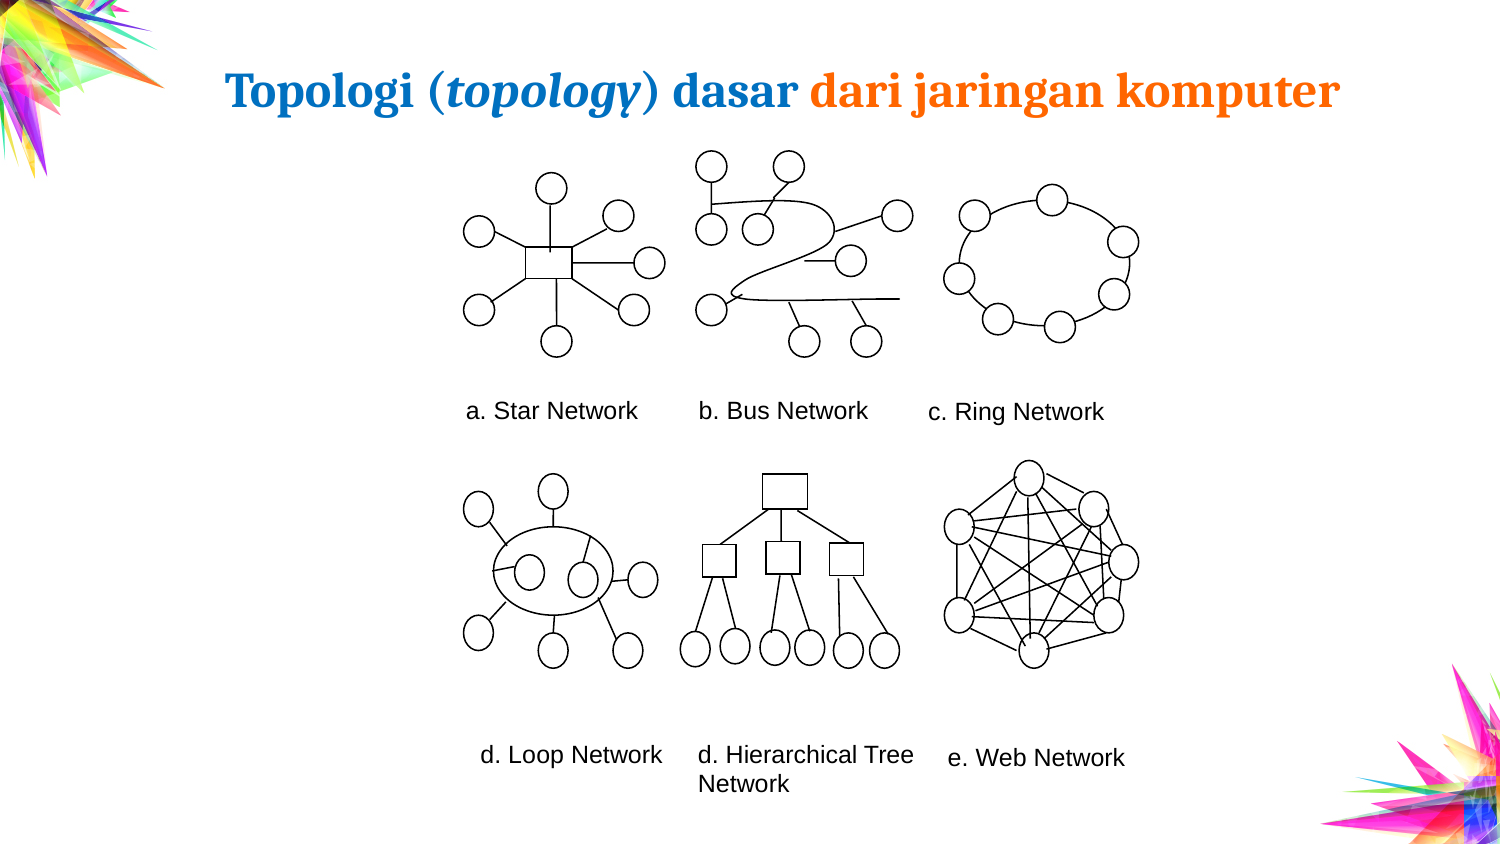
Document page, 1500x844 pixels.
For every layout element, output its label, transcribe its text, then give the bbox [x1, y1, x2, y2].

picture [0, 0, 1500, 844]
text_box Topologi (topology) dasar dari jaringan komputer [209, 50, 1392, 126]
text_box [450, 150, 1195, 806]
